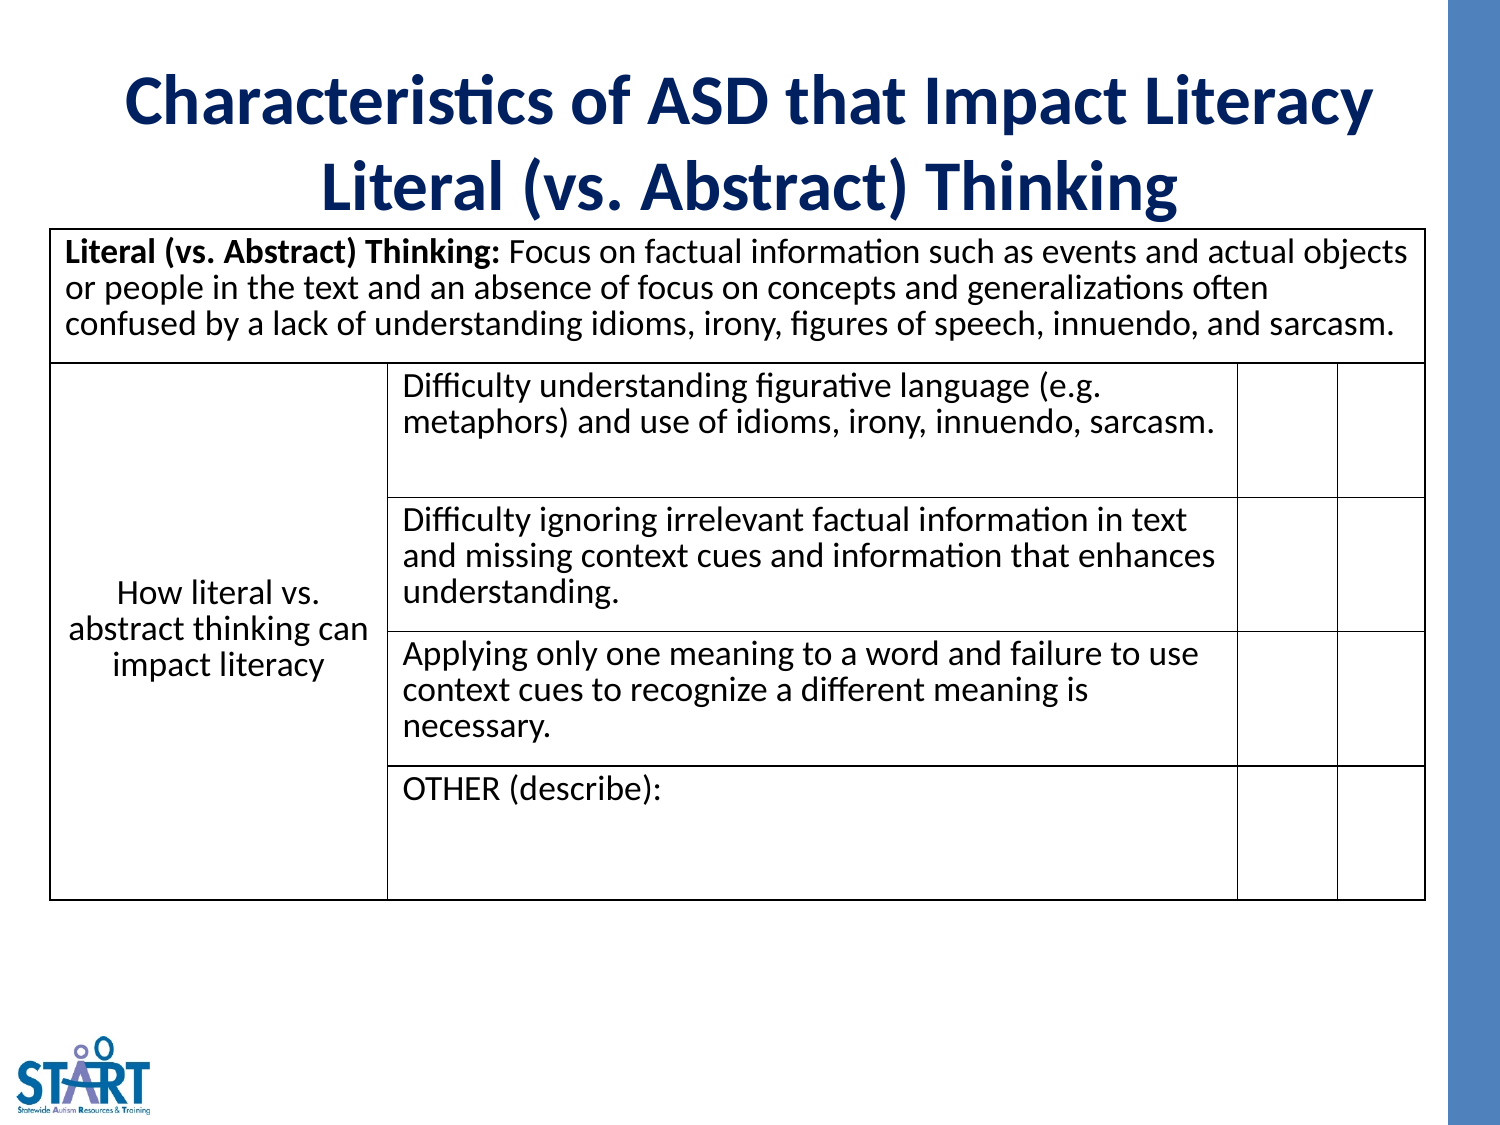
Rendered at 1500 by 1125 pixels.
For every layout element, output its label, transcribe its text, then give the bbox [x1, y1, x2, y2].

table_cell OTHER (describe): [388, 767, 1237, 899]
table_cell [1238, 364, 1337, 497]
table_cell Applying only one meaning to a word and failure to use context cues to recognize a different meaning is necessary. [388, 632, 1237, 765]
table_cell Difficulty understanding figurative language (e.g. metaphors) and use of idioms, irony, innuendo, sarcasm. [388, 364, 1237, 497]
table_header Literal (vs. Abstract) Thinking: Focus on factual information such as events and actual objects or people in the text and an absence of focus on concepts and generalizations often confused by a lack of understanding idioms, irony, figures of speech, innuendo, and sarcasm. [51, 230, 1424, 362]
table_cell Difficulty ignoring irrelevant factual information in text and missing context cues and information that enhances understanding. [388, 498, 1237, 631]
table_cell [1338, 364, 1424, 497]
table_cell [1338, 498, 1424, 631]
table_cell [1238, 498, 1337, 631]
table_cell [1238, 632, 1337, 765]
picture [16, 1036, 150, 1115]
table_cell [1338, 767, 1424, 899]
table_cell How literal vs. abstract thinking can impact literacy [51, 364, 387, 899]
table_cell [1238, 767, 1337, 899]
title Characteristics of ASD that Impact Literacy Literal (vs. Abstract) Thinking [75, 45, 1425, 228]
table_cell [1338, 632, 1424, 765]
